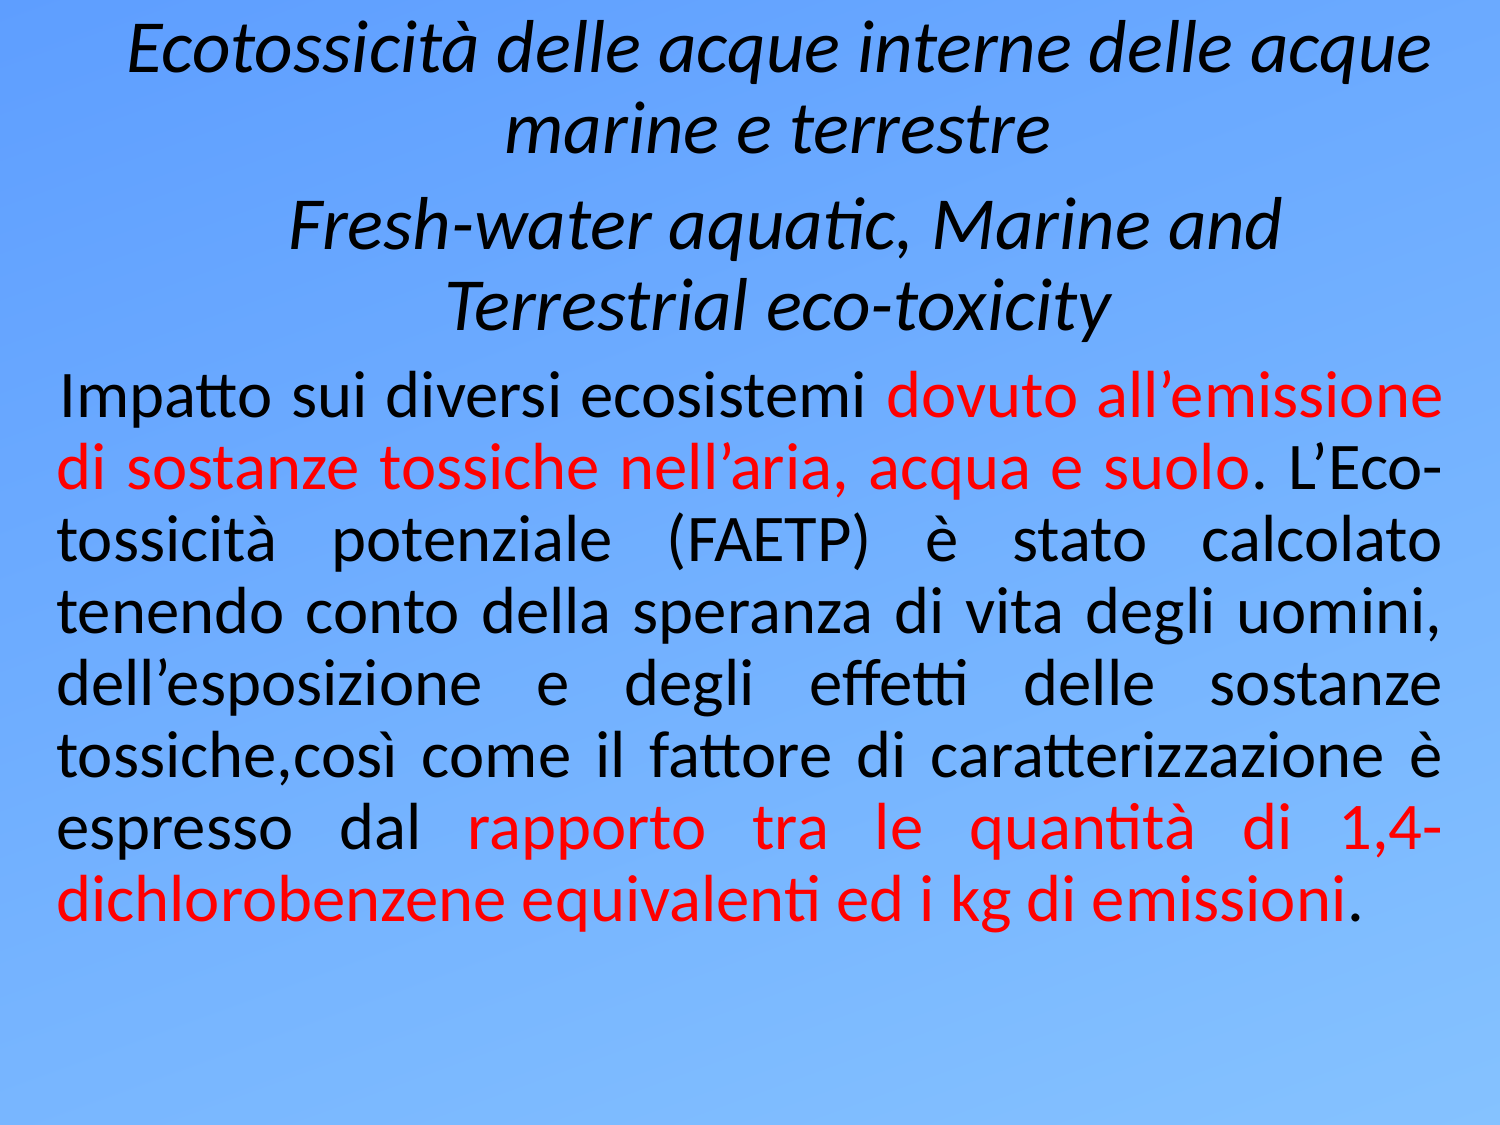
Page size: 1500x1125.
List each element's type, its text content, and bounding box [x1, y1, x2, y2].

list Ecotossicità delle acque interne delle acque marine e terrestre Fresh-water aquatic, Marine and Terrestrial eco-toxicity Impatto sui diversi ecosistemi dovuto all’emissione di sostanze tossiche nell’aria, acqua e suolo. L’Eco-tossicità potenziale (FAETP) è stato calcolato tenendo conto della speranza di vita degli uomini, dell’esposizione e degli effetti delle sostanze tossiche,così come il fattore di caratterizzazione è espresso dal rapporto tra le quantità di 1,4-dichlorobenzene equivalenti ed i kg di emissioni. [41, 0, 1459, 1125]
